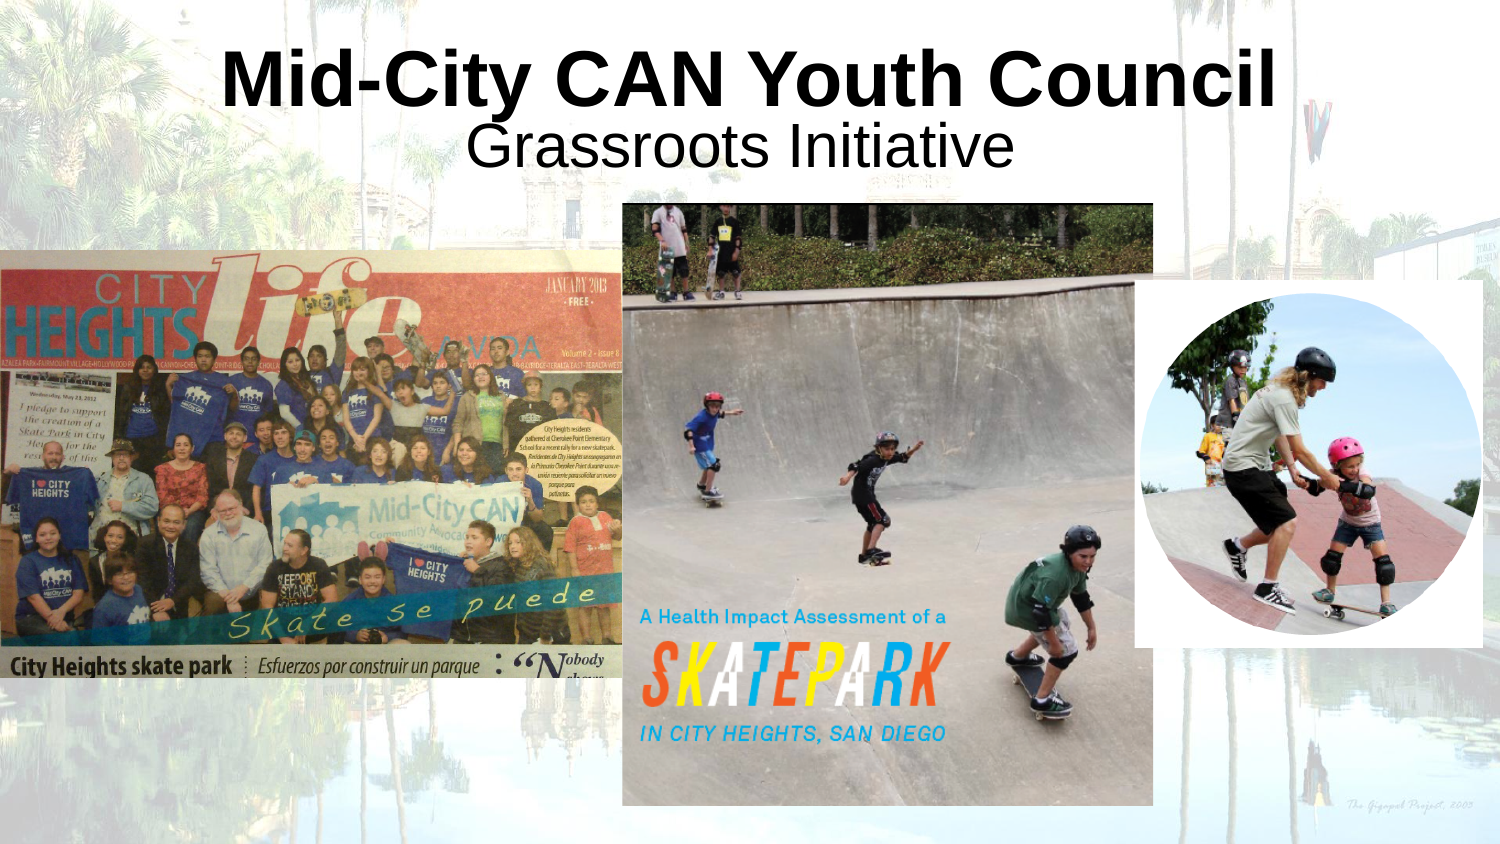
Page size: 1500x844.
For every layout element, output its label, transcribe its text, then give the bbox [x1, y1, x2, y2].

list Grassroots Initiative [75, 89, 1425, 184]
title Mid-City CAN Youth Council [75, 0, 1425, 89]
picture [0, 0, 1500, 844]
